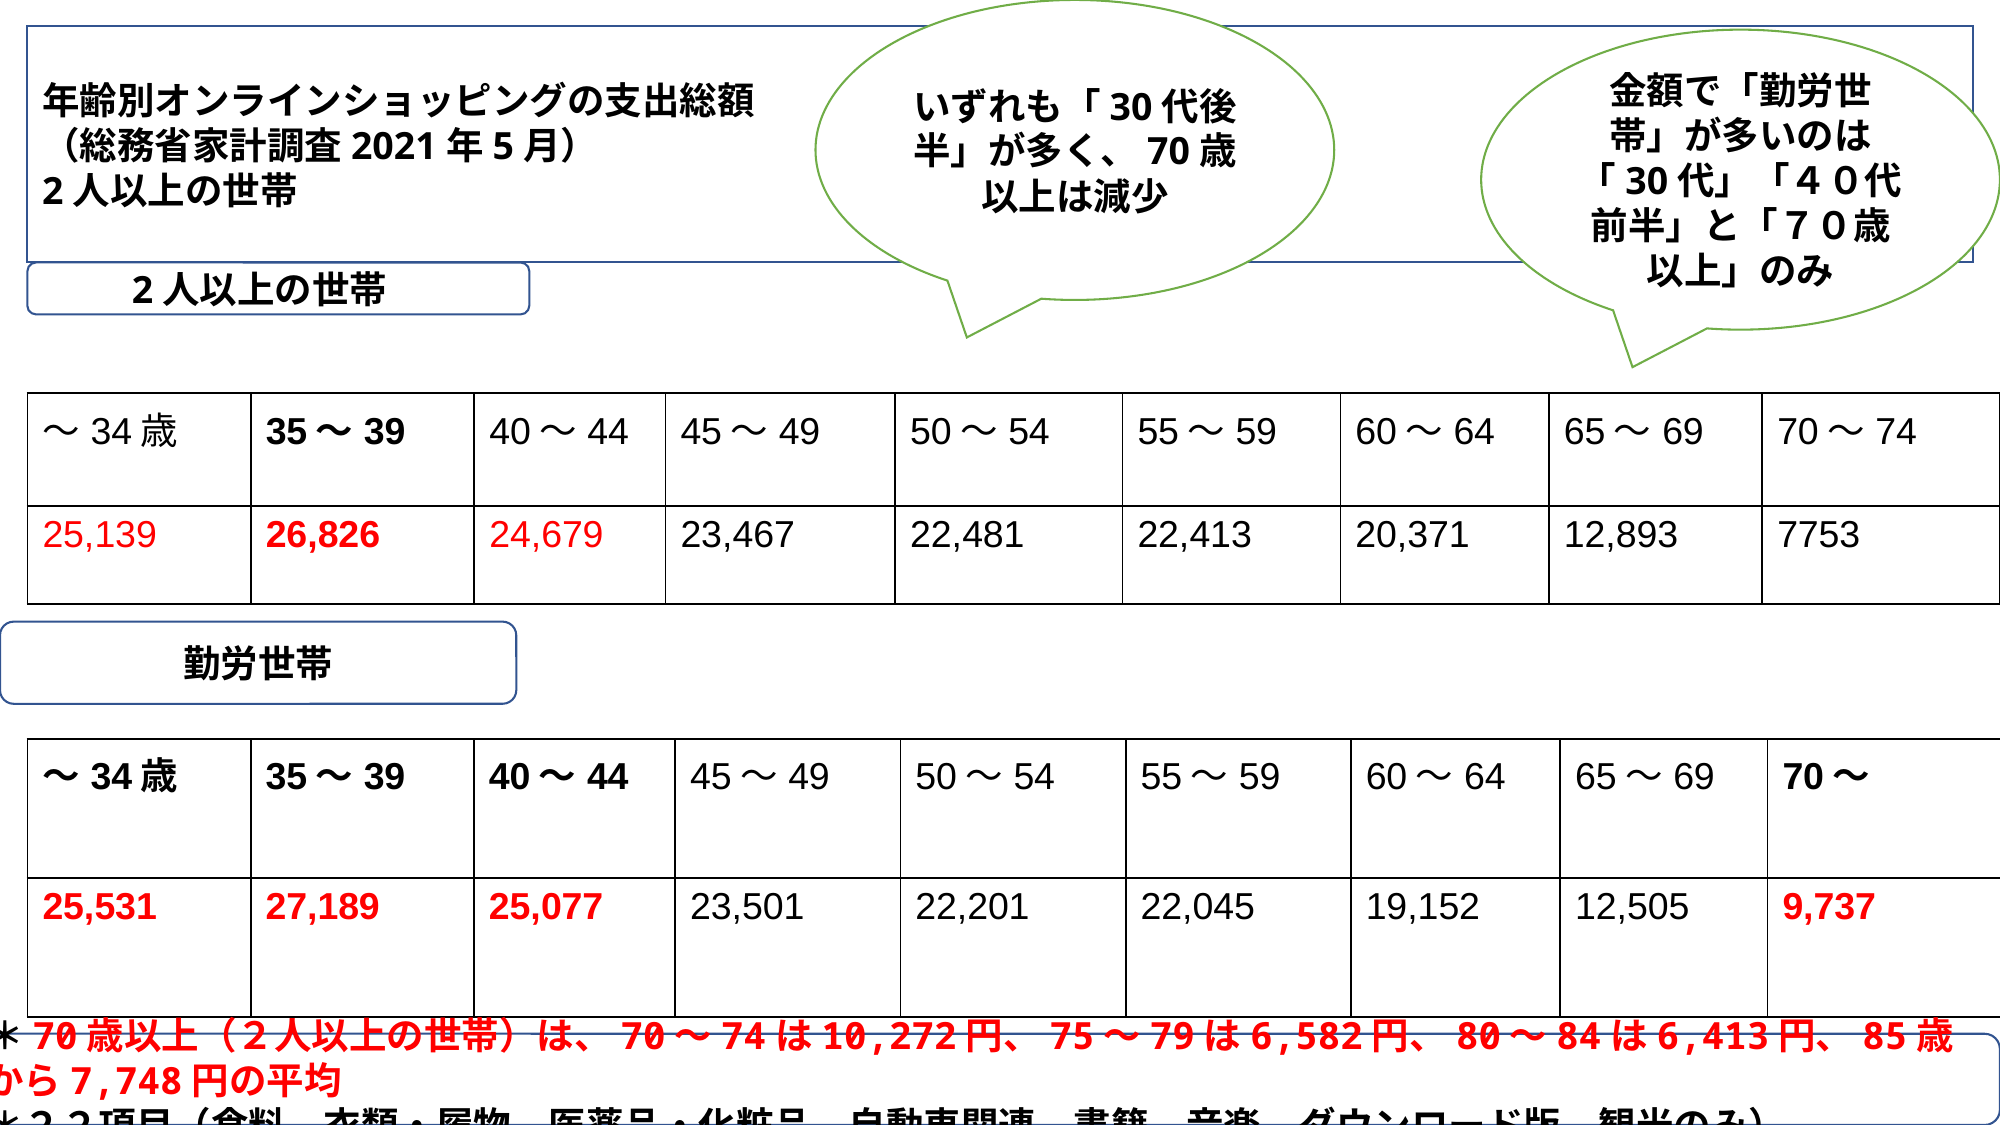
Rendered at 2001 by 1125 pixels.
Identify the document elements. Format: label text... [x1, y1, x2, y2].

text_box 年齢別オンラインショッピングの支出総額 （総務省家計調査2021年5月） 2人以上の世帯 [1224, 25, 1974, 263]
table_cell 22,201 [901, 879, 1125, 1016]
table_header 65～69 [1561, 740, 1767, 877]
table_header 40～44 [475, 394, 665, 505]
table_header 45～49 [676, 740, 900, 877]
table_header 70～74 [1763, 394, 1999, 505]
table_header 70～ [1768, 740, 2000, 877]
table_header 60～64 [1352, 740, 1559, 877]
table_cell 9,737 [1768, 879, 2000, 1016]
table_cell 23,501 [676, 879, 900, 1016]
table_header ～34歳 [28, 394, 250, 505]
table_cell 23,467 [666, 507, 894, 603]
table_cell 20,371 [1341, 507, 1548, 603]
table_header 50～54 [896, 394, 1122, 505]
table_cell 12,893 [1550, 507, 1761, 603]
table_cell 22,481 [896, 507, 1122, 603]
text_box 年齢別オンラインショッピングの支出総額 （総務省家計調査2021年5月） 2人以上の世帯 [26, 25, 925, 263]
table_cell 25,077 [475, 879, 674, 1016]
table_cell 12,505 [1561, 879, 1767, 1016]
table_header 55～59 [1123, 394, 1340, 505]
table_cell 22,413 [1123, 507, 1340, 603]
table_header 45～49 [666, 394, 894, 505]
text_box いずれも「30代後半」が多く、70歳以上は減少 [814, 0, 1336, 339]
table_cell 7753 [1763, 507, 1999, 603]
table_cell 19,152 [1352, 879, 1559, 1016]
table_header 60～64 [1341, 394, 1548, 505]
text_box 2人以上の世帯 [26, 261, 531, 316]
table_header 40～44 [475, 740, 674, 877]
table_header ～34歳 [28, 740, 250, 877]
table_header 35～39 [252, 740, 473, 877]
table_cell 24,679 [475, 507, 665, 603]
text_box ＊70歳以上（２人以上の世帯）は、70～74は10,272円、75～79は6,582円、80～84は6,413円、85歳から7,748円の平均 ＊２２項目（食料、衣類・履物、医薬品・化粧品、自動車関連、書籍、音楽、ダウンロード版、観光のみ） [0, 1032, 2000, 1125]
table_cell 25,139 [28, 507, 250, 603]
table_header 55～59 [1127, 740, 1350, 877]
text_box 勤労世帯 [0, 620, 518, 705]
table_cell 25,531 [28, 879, 250, 1016]
table_header 50～54 [901, 740, 1125, 877]
table_cell 22,045 [1127, 879, 1350, 1016]
table_cell 27,189 [252, 879, 473, 1016]
table_header 65～69 [1550, 394, 1761, 505]
table_cell 26,826 [252, 507, 473, 603]
table_header 35～39 [252, 394, 473, 505]
text_box 金額で「勤労世帯」が多いのは「30代」「４０代前半」と「７０歳以上」のみ [1480, 28, 2000, 369]
